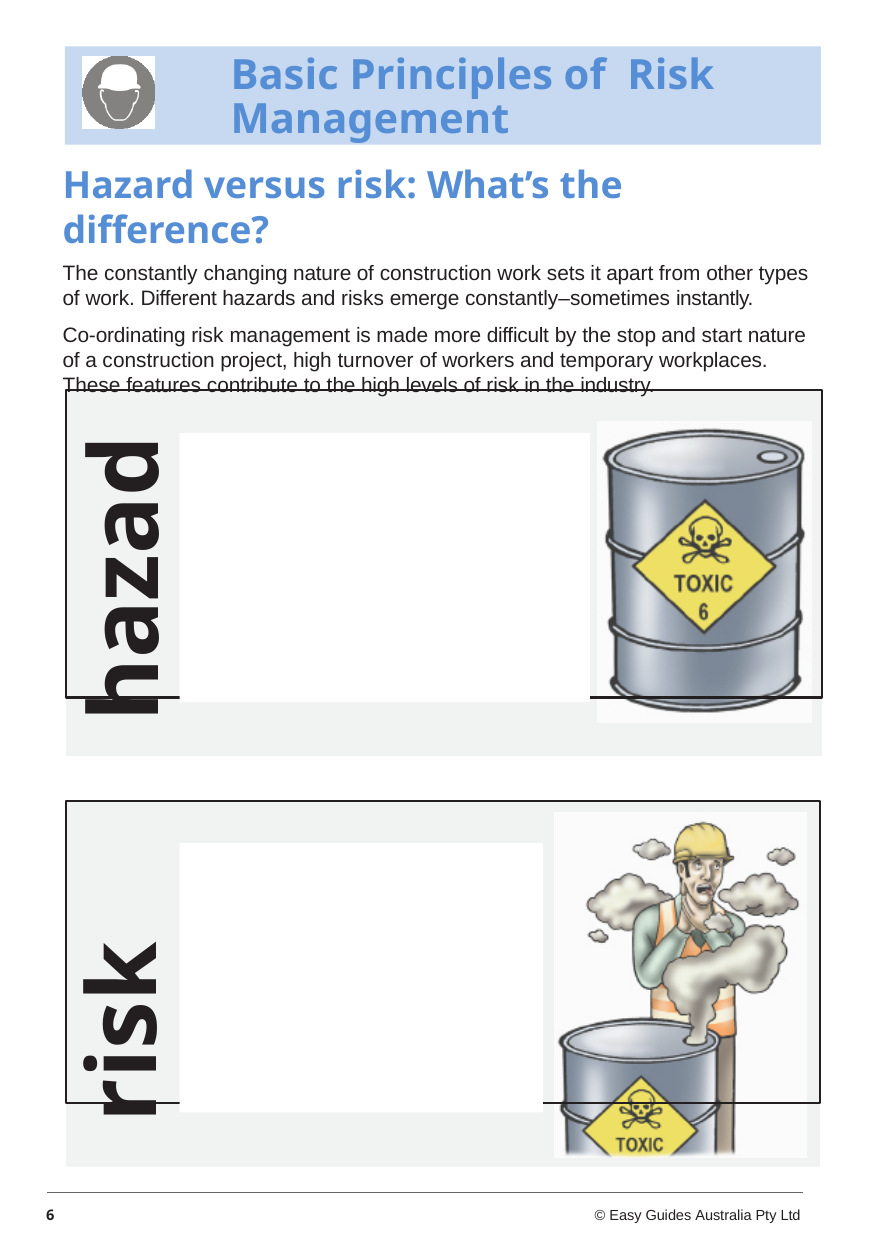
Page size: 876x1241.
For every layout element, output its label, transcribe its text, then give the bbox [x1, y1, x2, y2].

footer © Easy Guides Australia Pty Ltd [592, 1205, 804, 1241]
slide_number 6 [40, 1204, 79, 1241]
text_box Hazard versus risk: What’s the difference? The constantly changing nature of construction work sets it apart from other types of work. Different hazards and risks emerge constantly–sometimes instantly. Co-ordinating risk management is made more difficult by the stop and start nature of a construction project, high turnover of workers and temporary workplaces. These features contribute to the high levels of risk in the industry. [60, 143, 817, 394]
title Basic Principles of Risk Management [228, 45, 766, 143]
picture [81, 56, 155, 129]
text_box [766, 46, 821, 145]
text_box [65, 389, 823, 757]
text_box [65, 800, 821, 1167]
text_box [64, 46, 228, 143]
